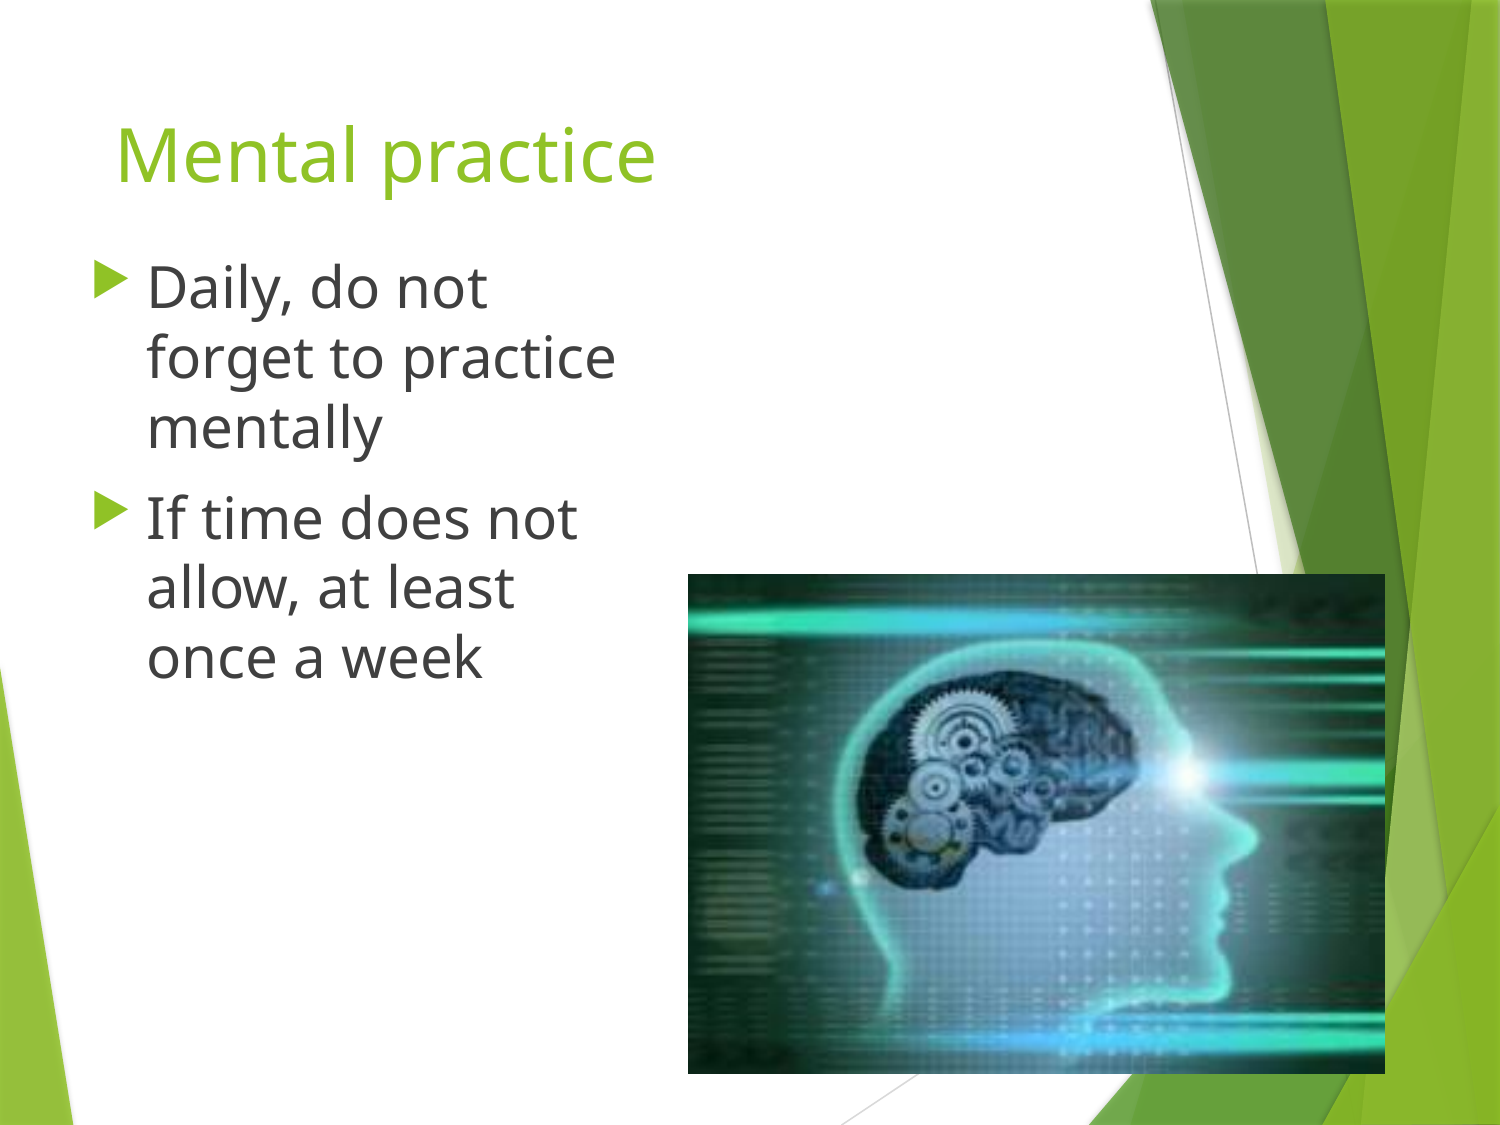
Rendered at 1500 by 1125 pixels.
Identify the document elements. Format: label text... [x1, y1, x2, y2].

picture [687, 574, 1385, 1074]
list Daily, do not forget to practice mentally If time does not allow, at least once a week [75, 243, 674, 986]
title Mental practice [99, 99, 1142, 317]
